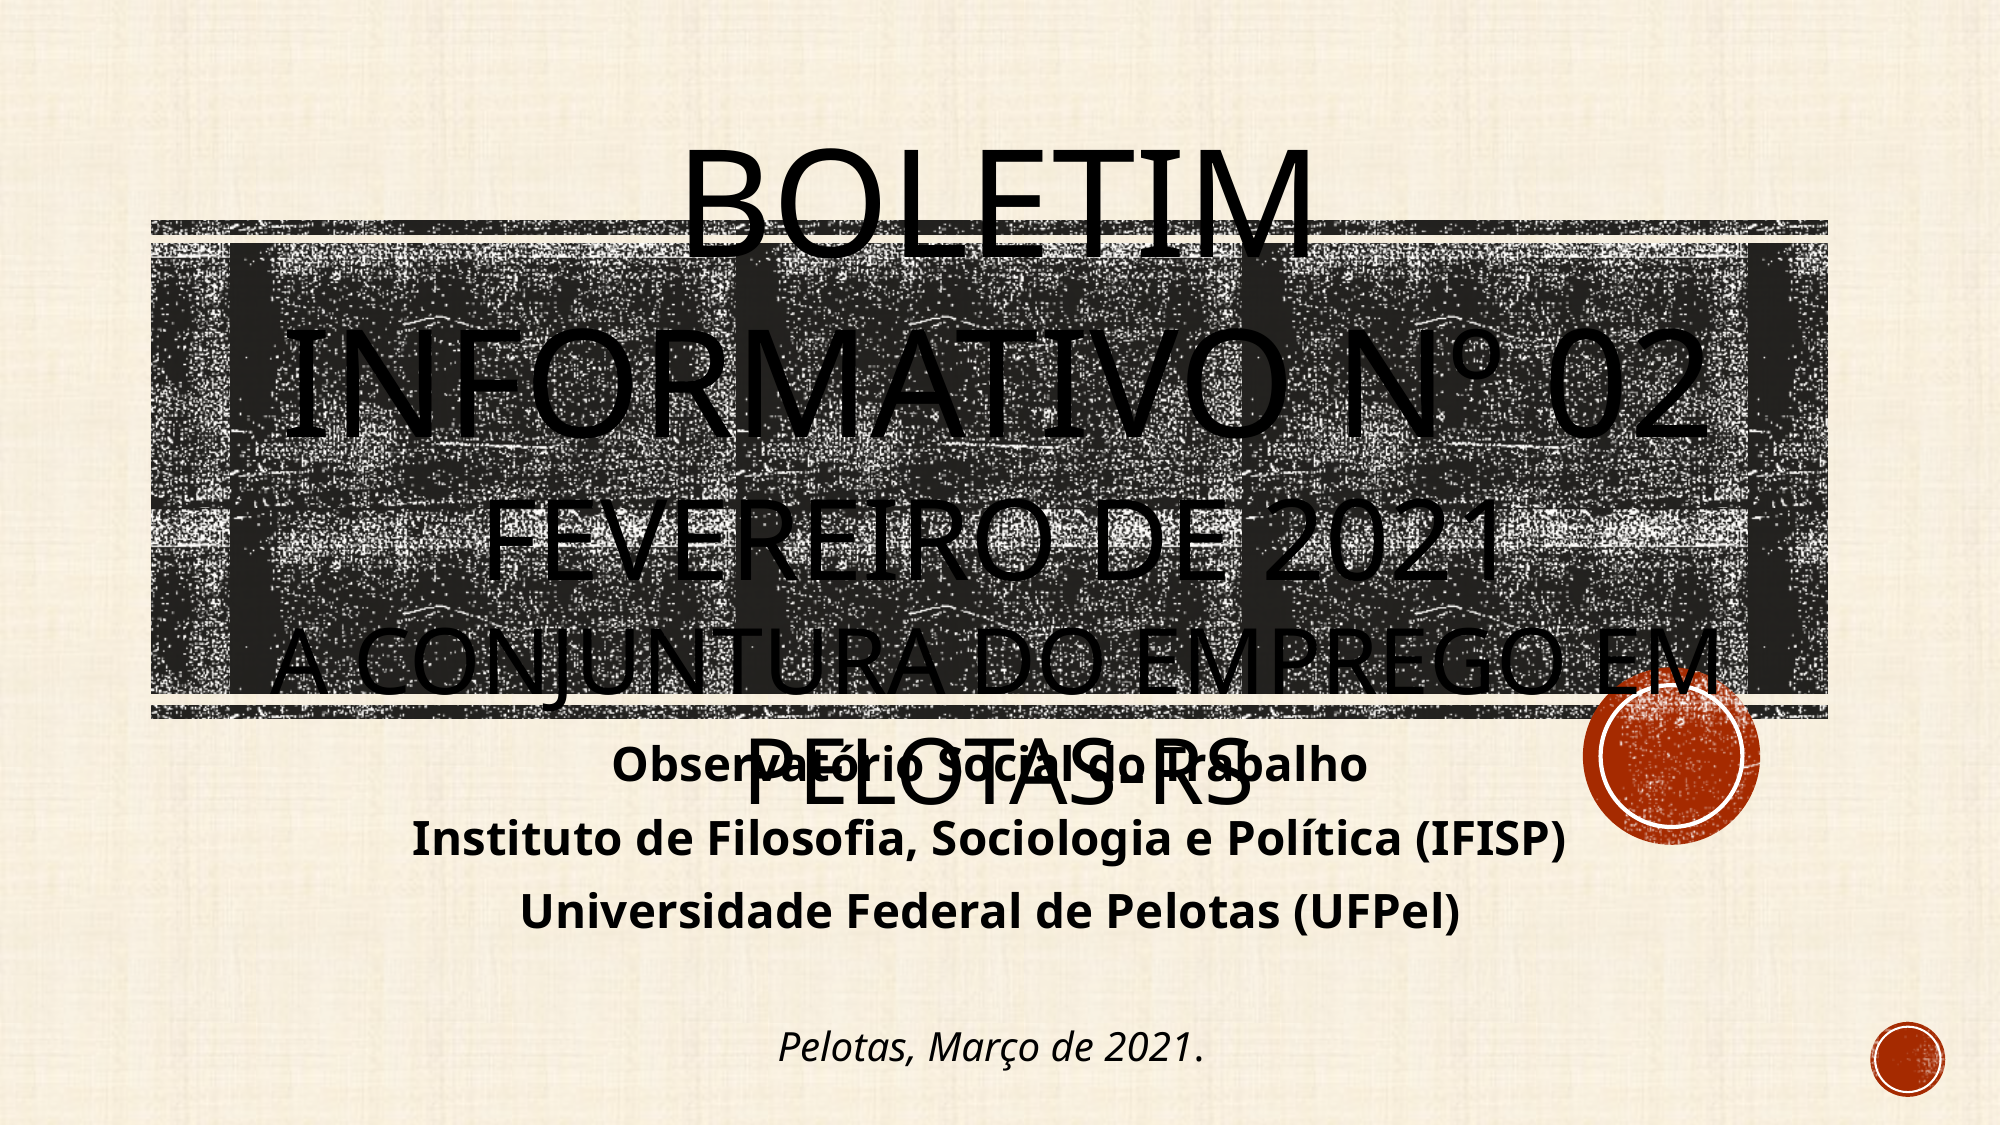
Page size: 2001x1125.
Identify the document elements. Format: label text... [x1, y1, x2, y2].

title Boletim Informativo nº 02 Fevereiro DE 2021 A conjuntura do emprego em Pelotas-RS [152, 226, 1846, 704]
subtitle Observatório Social do Trabalho Instituto de Filosofia, Sociologia e Política (IFISP) Universidade Federal de Pelotas (UFPel) Pelotas, Março de 2021. [152, 732, 1830, 1078]
